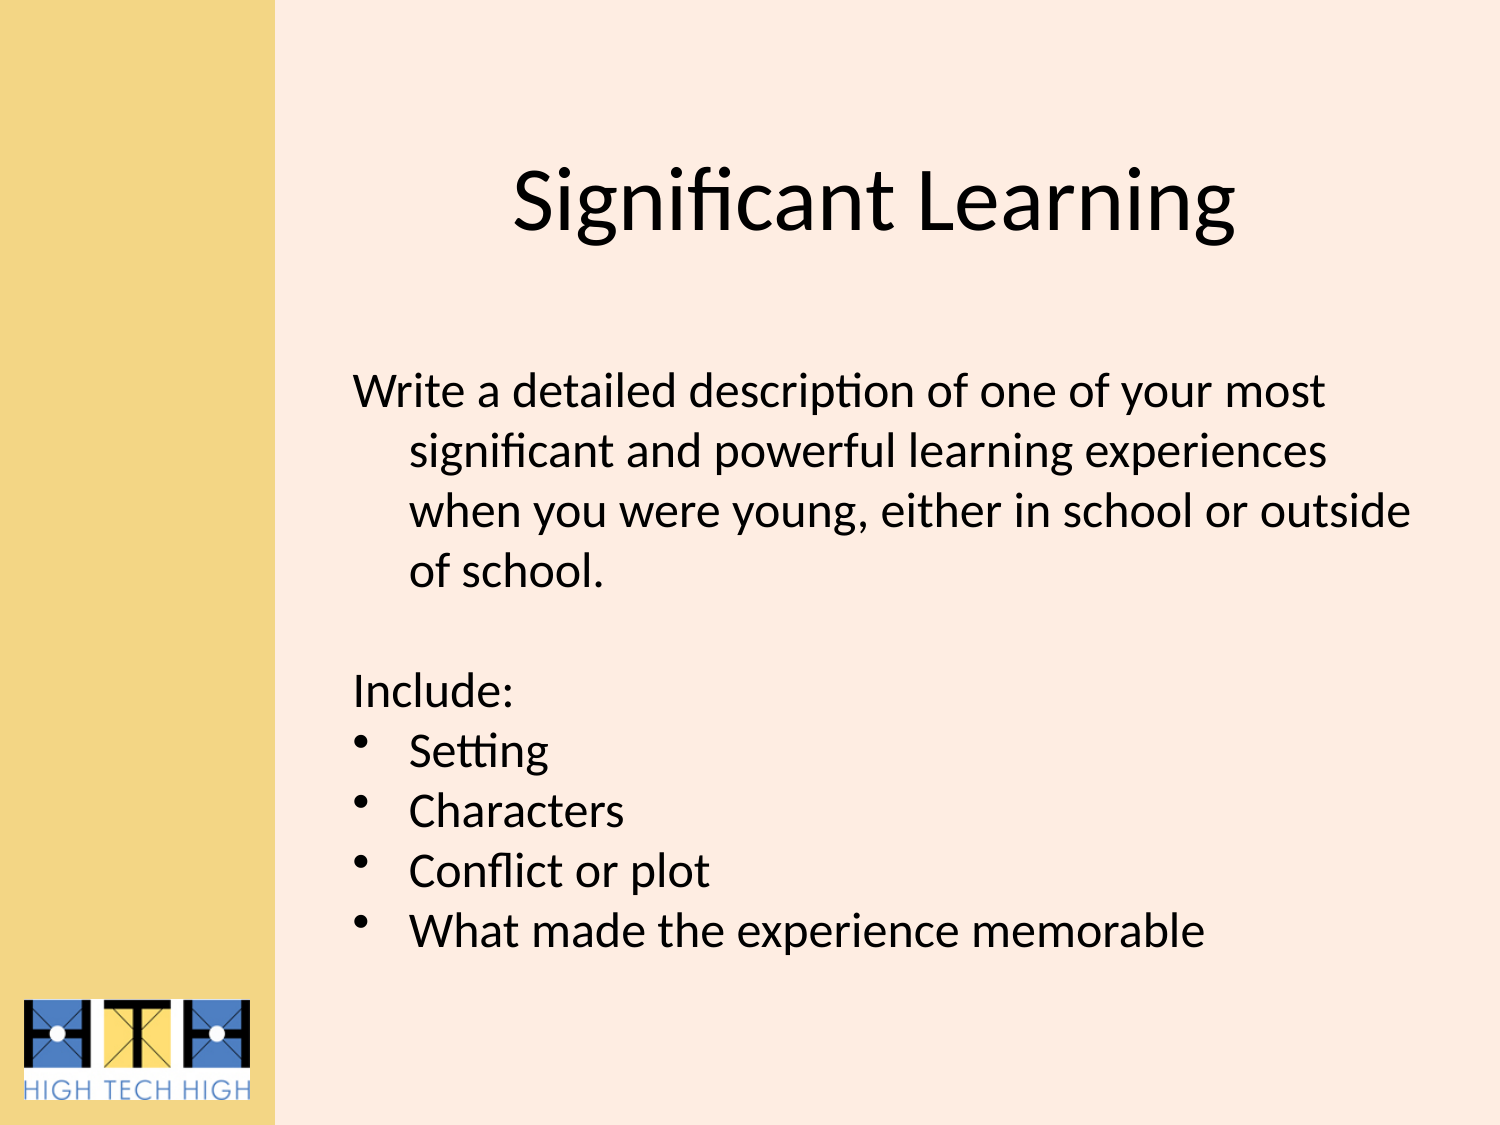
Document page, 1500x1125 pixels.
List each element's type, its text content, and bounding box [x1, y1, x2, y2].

title Significant Learning [312, 99, 1438, 288]
picture [24, 999, 251, 1100]
list Write a detailed description of one of your most significant and powerful learning experiences when you were young, either in school or outside of school. Include: Setting Characters Conflict or plot What made the experience memorable [337, 350, 1463, 1025]
